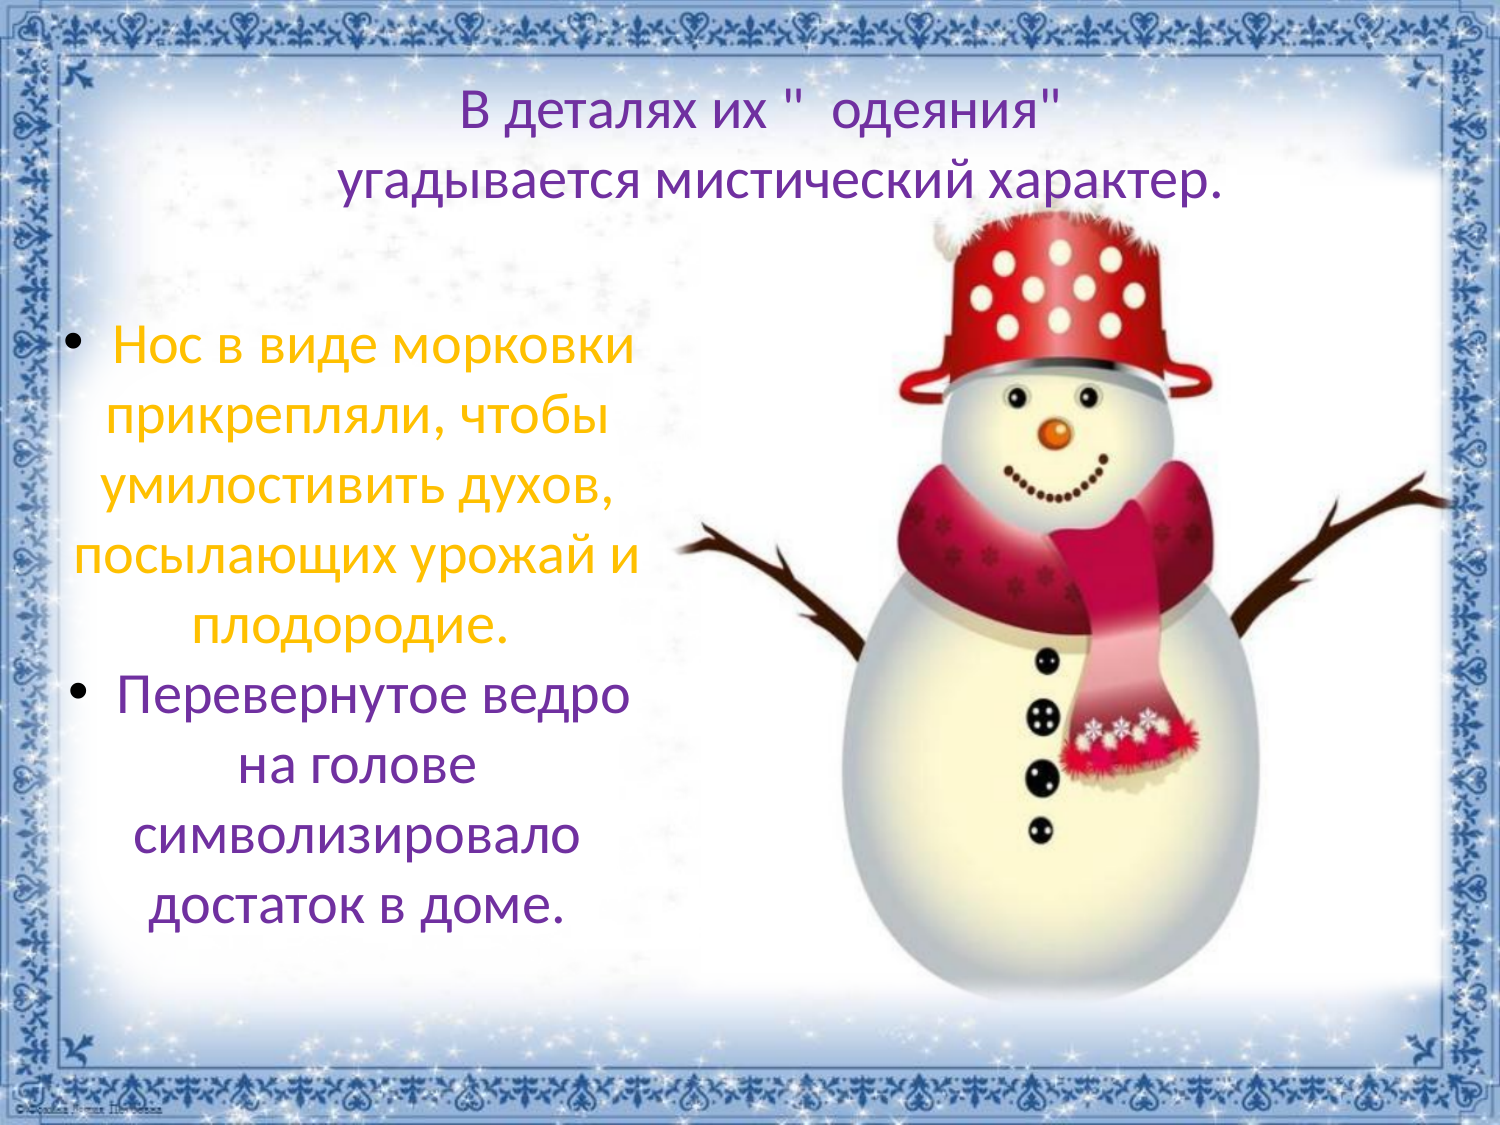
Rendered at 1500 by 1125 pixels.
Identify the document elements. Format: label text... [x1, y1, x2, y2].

picture [0, 0, 1500, 1125]
text_box Нос в виде морковки прикрепляли, чтобы умилостивить духов, посылающих урожай и плодородие. Перевернутое ведро на голове символизировало достаток в доме. [88, 358, 628, 944]
